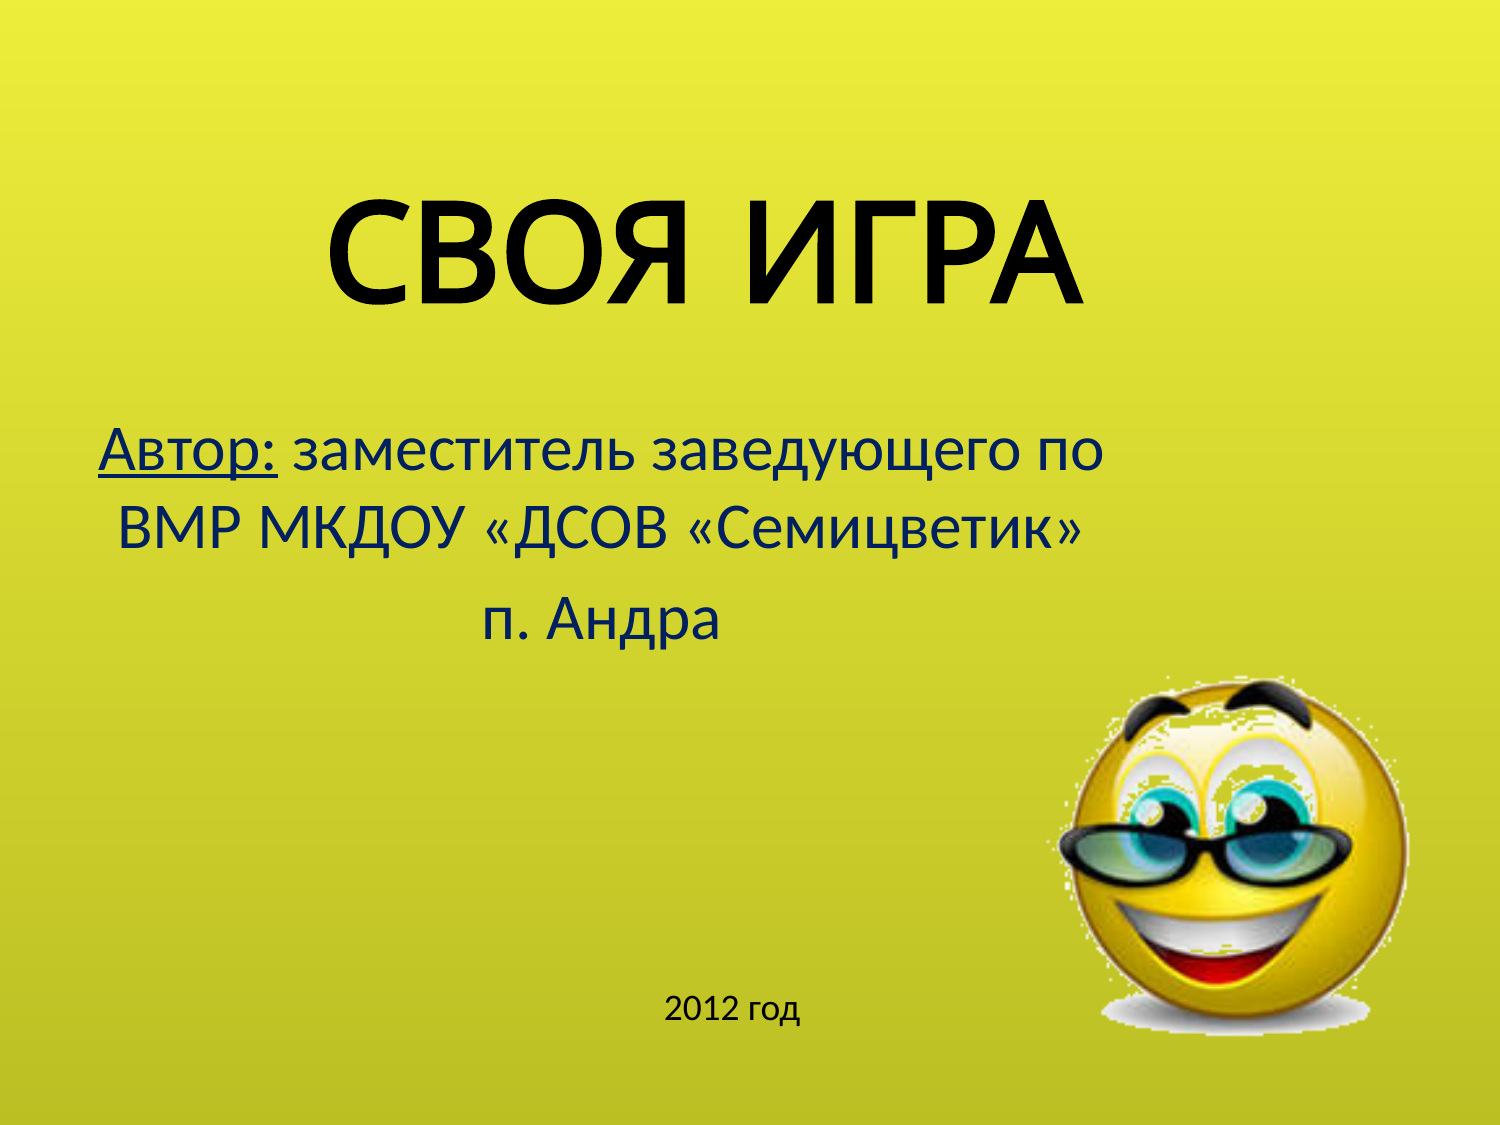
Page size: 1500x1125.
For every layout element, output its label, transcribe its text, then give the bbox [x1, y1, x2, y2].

picture [1045, 656, 1436, 1048]
title СВОЯ ИГРА [64, 125, 1340, 367]
subtitle Автор: заместитель заведующего по ВМР МКДОУ «ДСОВ «Семицветик» п. Андра [76, 397, 1127, 685]
text_box 2012 год [608, 975, 857, 1036]
